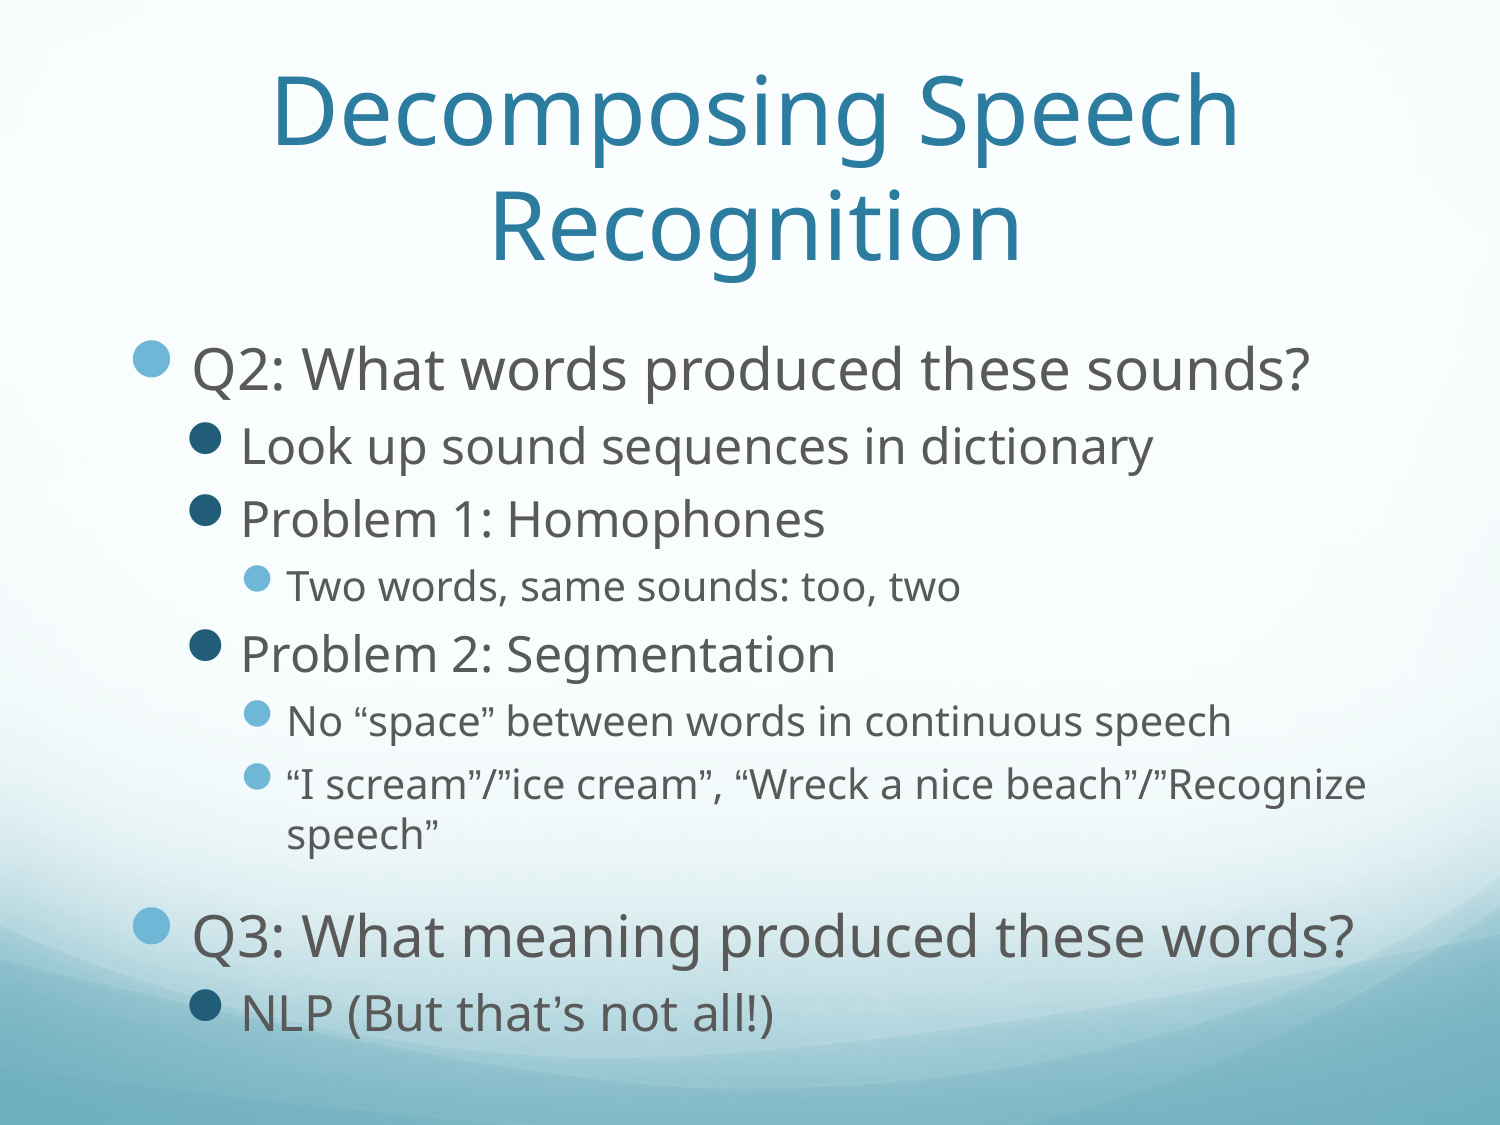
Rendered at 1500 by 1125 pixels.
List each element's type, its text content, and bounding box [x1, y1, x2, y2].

list Q2: What words produced these sounds? Look up sound sequences in dictionary Problem 1: Homophones Two words, same sounds: too, two Problem 2: Segmentation No “space” between words in continuous speech “I scream”/”ice cream”, “Wreck a nice beach”/”Recognize speech” Q3: What meaning produced these words? NLP (But that’s not all!) [112, 324, 1388, 1087]
title Decomposing Speech Recognition [99, 99, 1413, 288]
